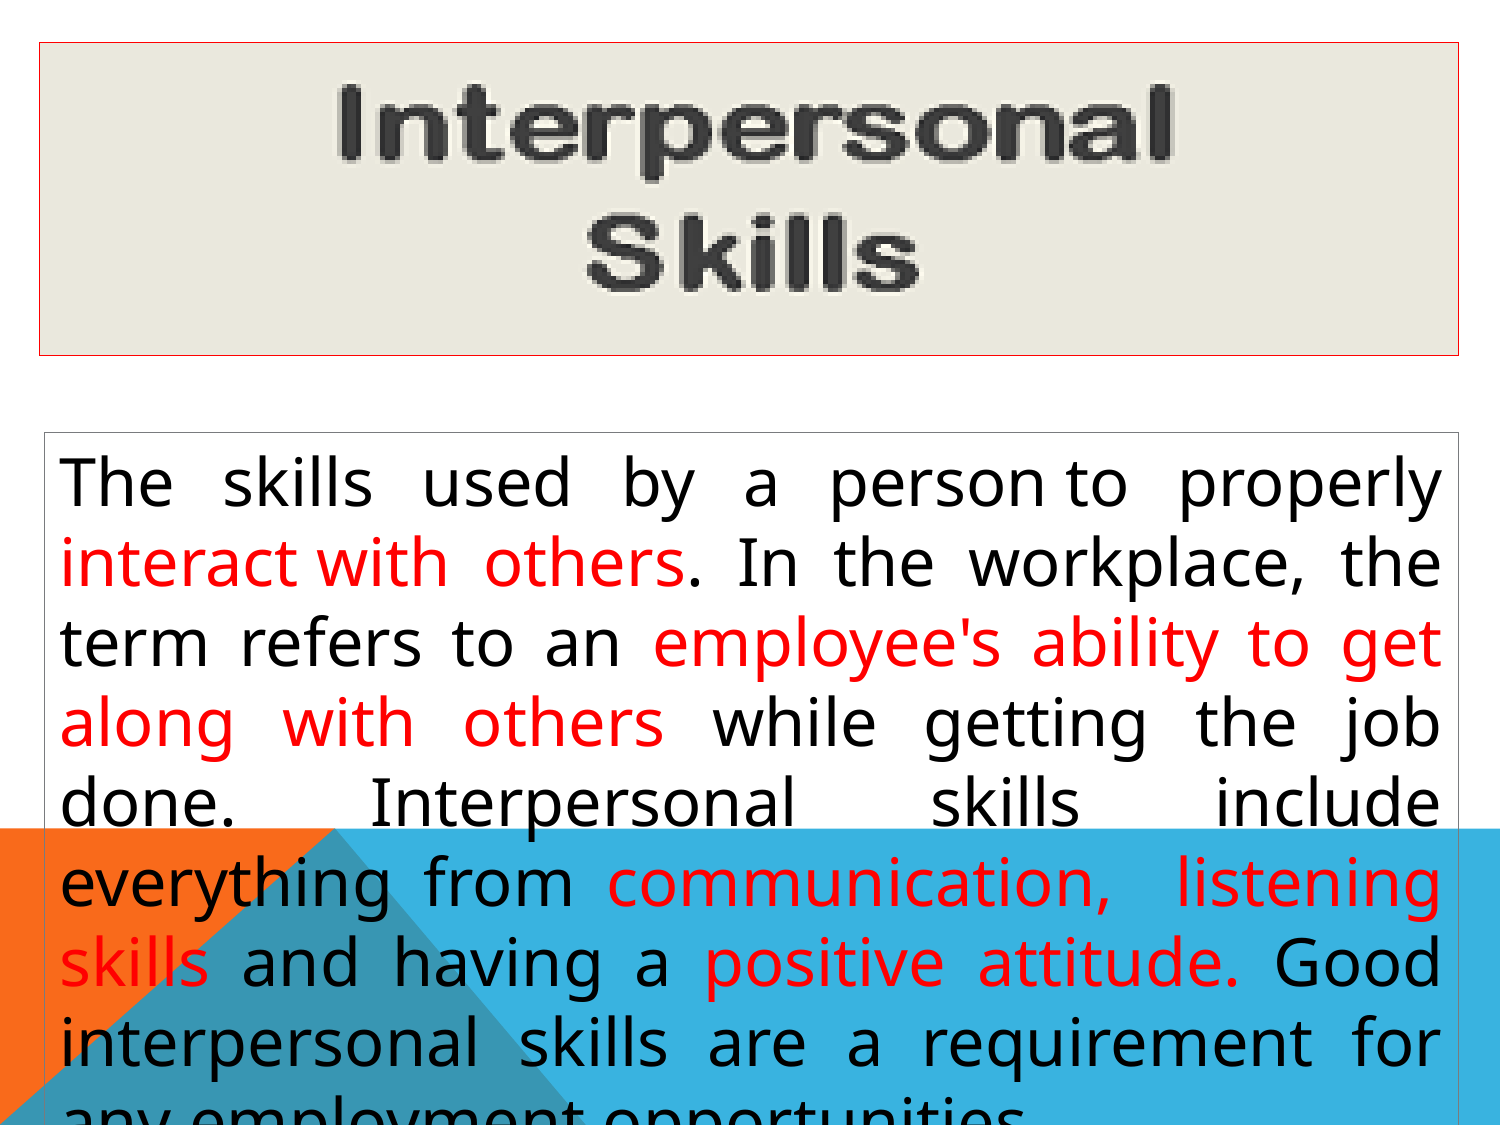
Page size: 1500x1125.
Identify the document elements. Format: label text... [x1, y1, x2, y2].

picture [39, 42, 1459, 356]
text_box The skills used by a person to properly interact with others. In the workplace, the term refers to an employee's ability to get along with others while getting the job done. Interpersonal skills include everything from communication, listening skills and having a positive attitude. Good interpersonal skills are a requirement for any employment opportunities. [44, 432, 1459, 1125]
